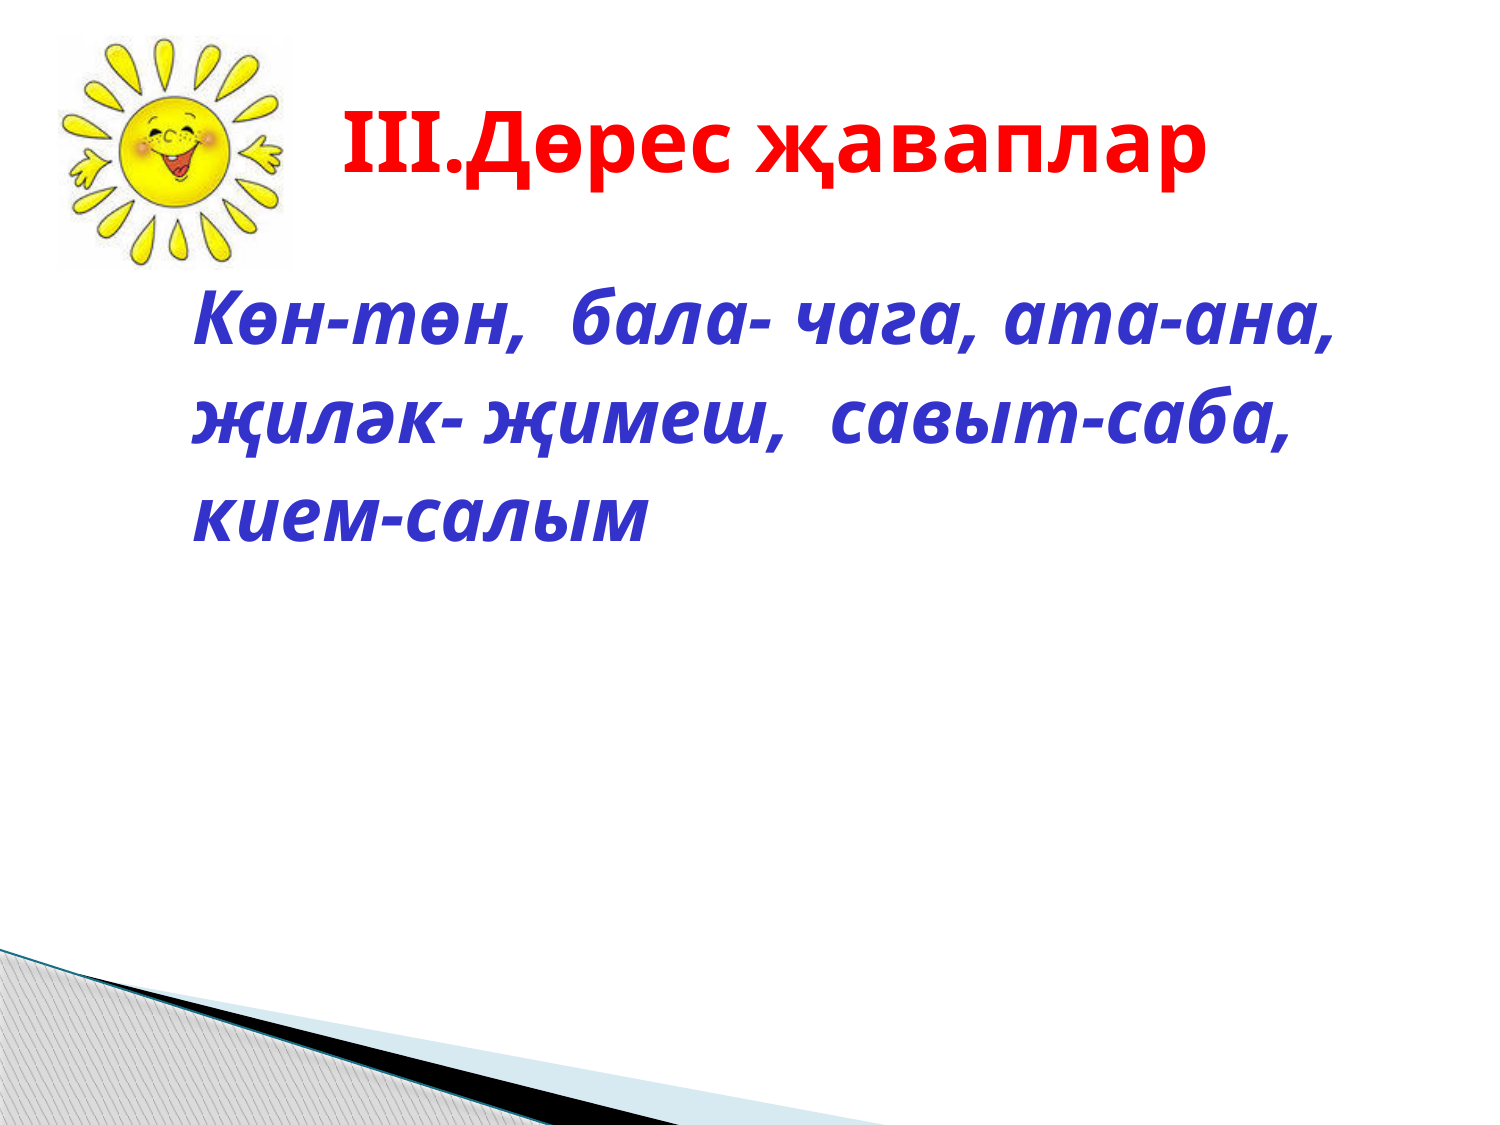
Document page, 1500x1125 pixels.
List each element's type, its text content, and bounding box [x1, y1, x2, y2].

picture [58, 34, 294, 270]
title III.Дөрес җаваплар [328, 45, 1425, 233]
list Көн-төн, бала- чага, ата-ана, җиләк- җимеш, савыт-саба, кием-салым [159, 262, 1425, 1005]
